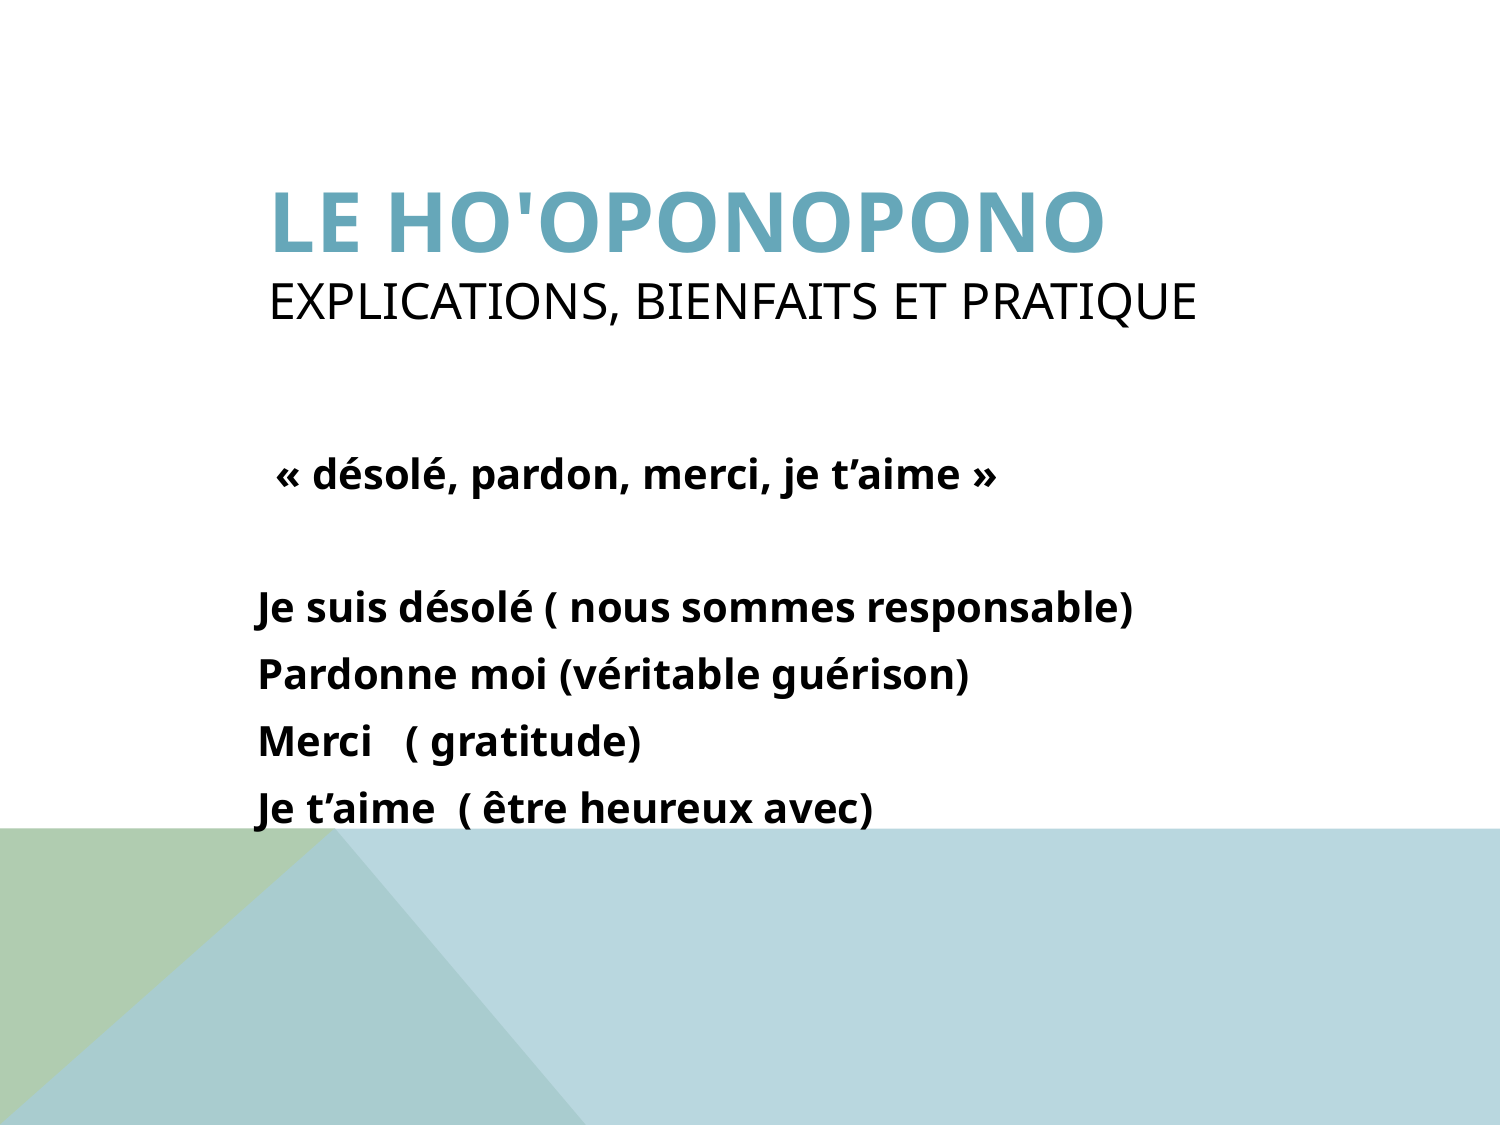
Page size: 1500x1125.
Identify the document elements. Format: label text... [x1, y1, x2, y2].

list « désolé, pardon, merci, je t’aime » Je suis désolé ( nous sommes responsable) Pardonne moi (véritable guérison) Merci ( gratitude) Je t’aime ( être heureux avec) [242, 373, 1233, 932]
title Le ho'oponopono explications, bienfaits et pratique [253, 184, 1235, 385]
